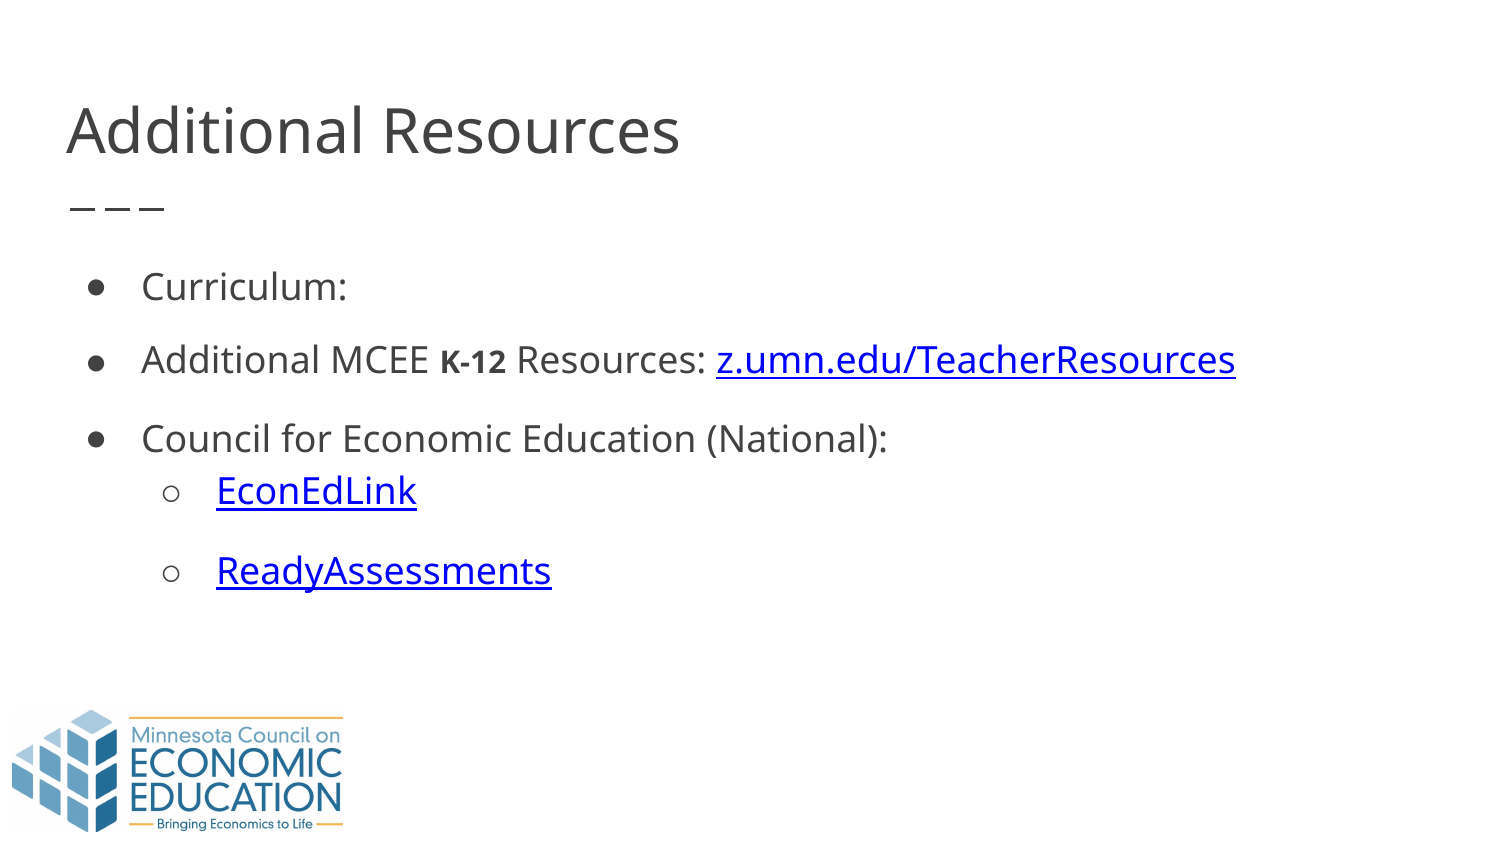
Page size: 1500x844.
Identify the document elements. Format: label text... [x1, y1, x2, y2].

list Curriculum: Additional MCEE K-12 Resources: z.umn.edu/TeacherResources Council for Economic Education (National): EconEdLink ReadyAssessments [50, 240, 1450, 750]
title Additional Resources [50, 60, 1450, 182]
picture [12, 710, 343, 832]
